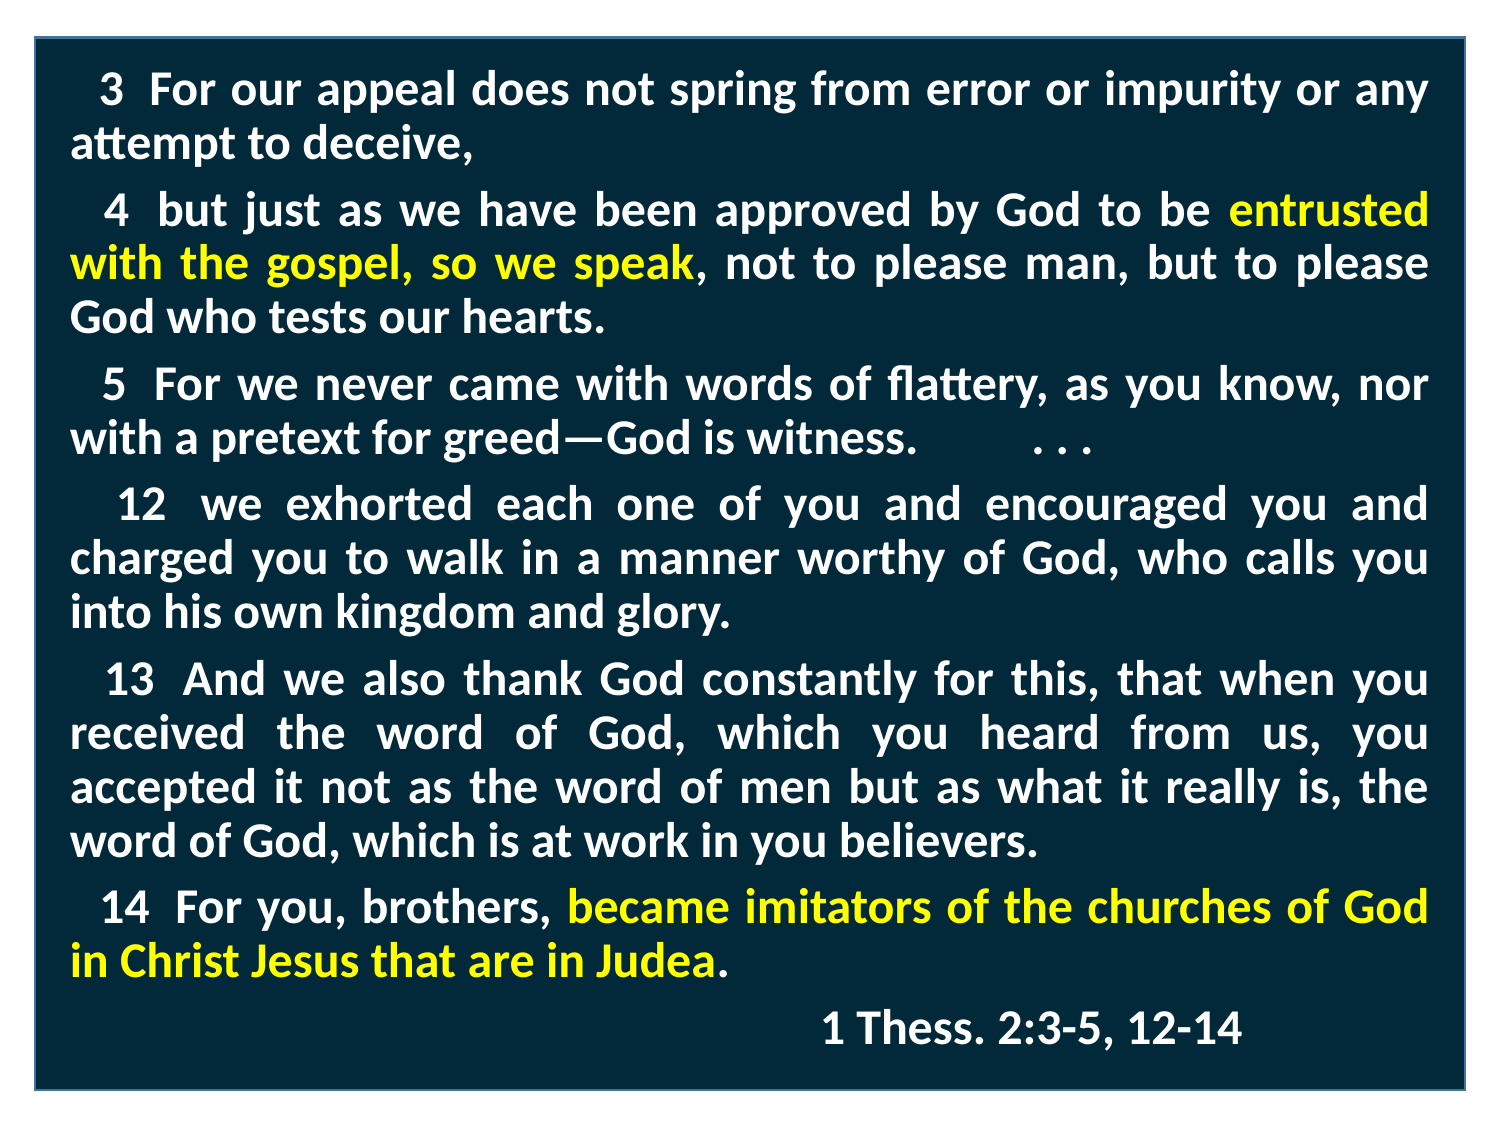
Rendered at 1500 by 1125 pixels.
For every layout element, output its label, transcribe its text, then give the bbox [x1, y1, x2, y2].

subtitle 3 For our appeal does not spring from error or impurity or any attempt to deceive, 4 but just as we have been approved by God to be entrusted with the gospel, so we speak, not to please man, but to please God who tests our hearts. 5 For we never came with words of flattery, as you know, nor with a pretext for greed—God is witness. . . . 12 we exhorted each one of you and encouraged you and charged you to walk in a manner worthy of God, who calls you into his own kingdom and glory. 13 And we also thank God constantly for this, that when you received the word of God, which you heard from us, you accepted it not as the word of men but as what it really is, the word of God, which is at work in you believers. 14 For you, brothers, became imitators of the churches of God in Christ Jesus that are in Judea. 1 Thess. 2:3-5, 12-14 [54, 54, 1446, 880]
